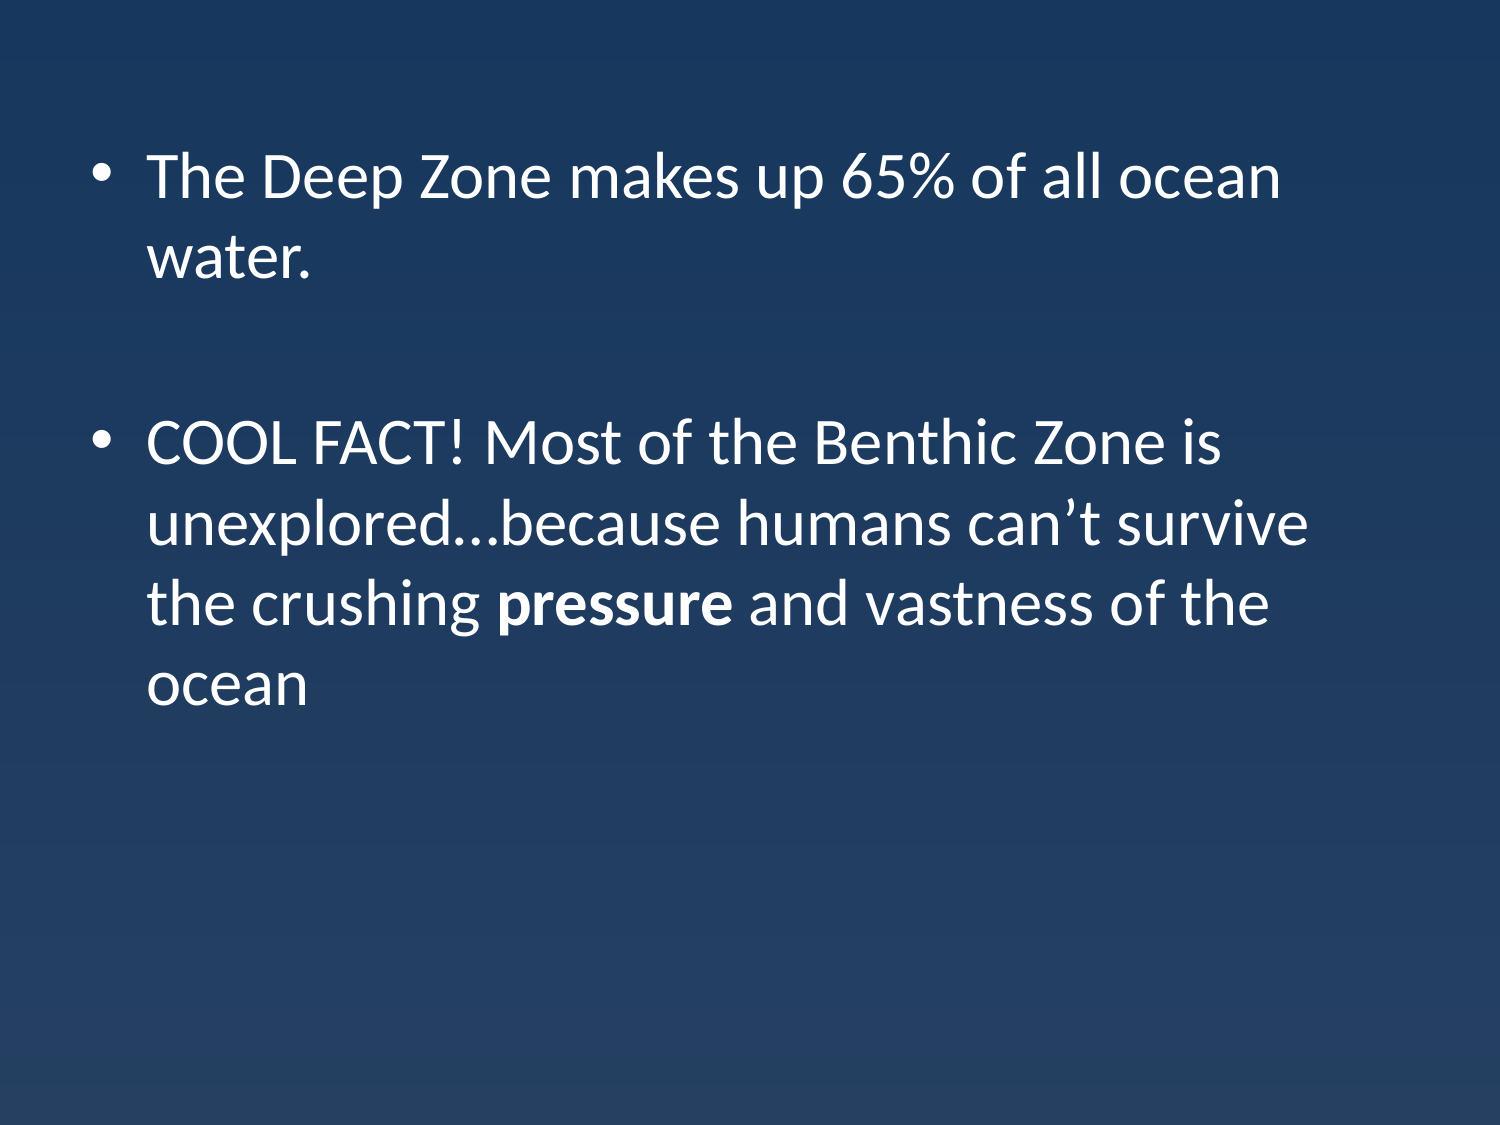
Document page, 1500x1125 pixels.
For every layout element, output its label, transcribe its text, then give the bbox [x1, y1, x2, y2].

list The Deep Zone makes up 65% of all ocean water. COOL FACT! Most of the Benthic Zone is unexplored…because humans can’t survive the crushing pressure and vastness of the ocean [75, 123, 1425, 867]
